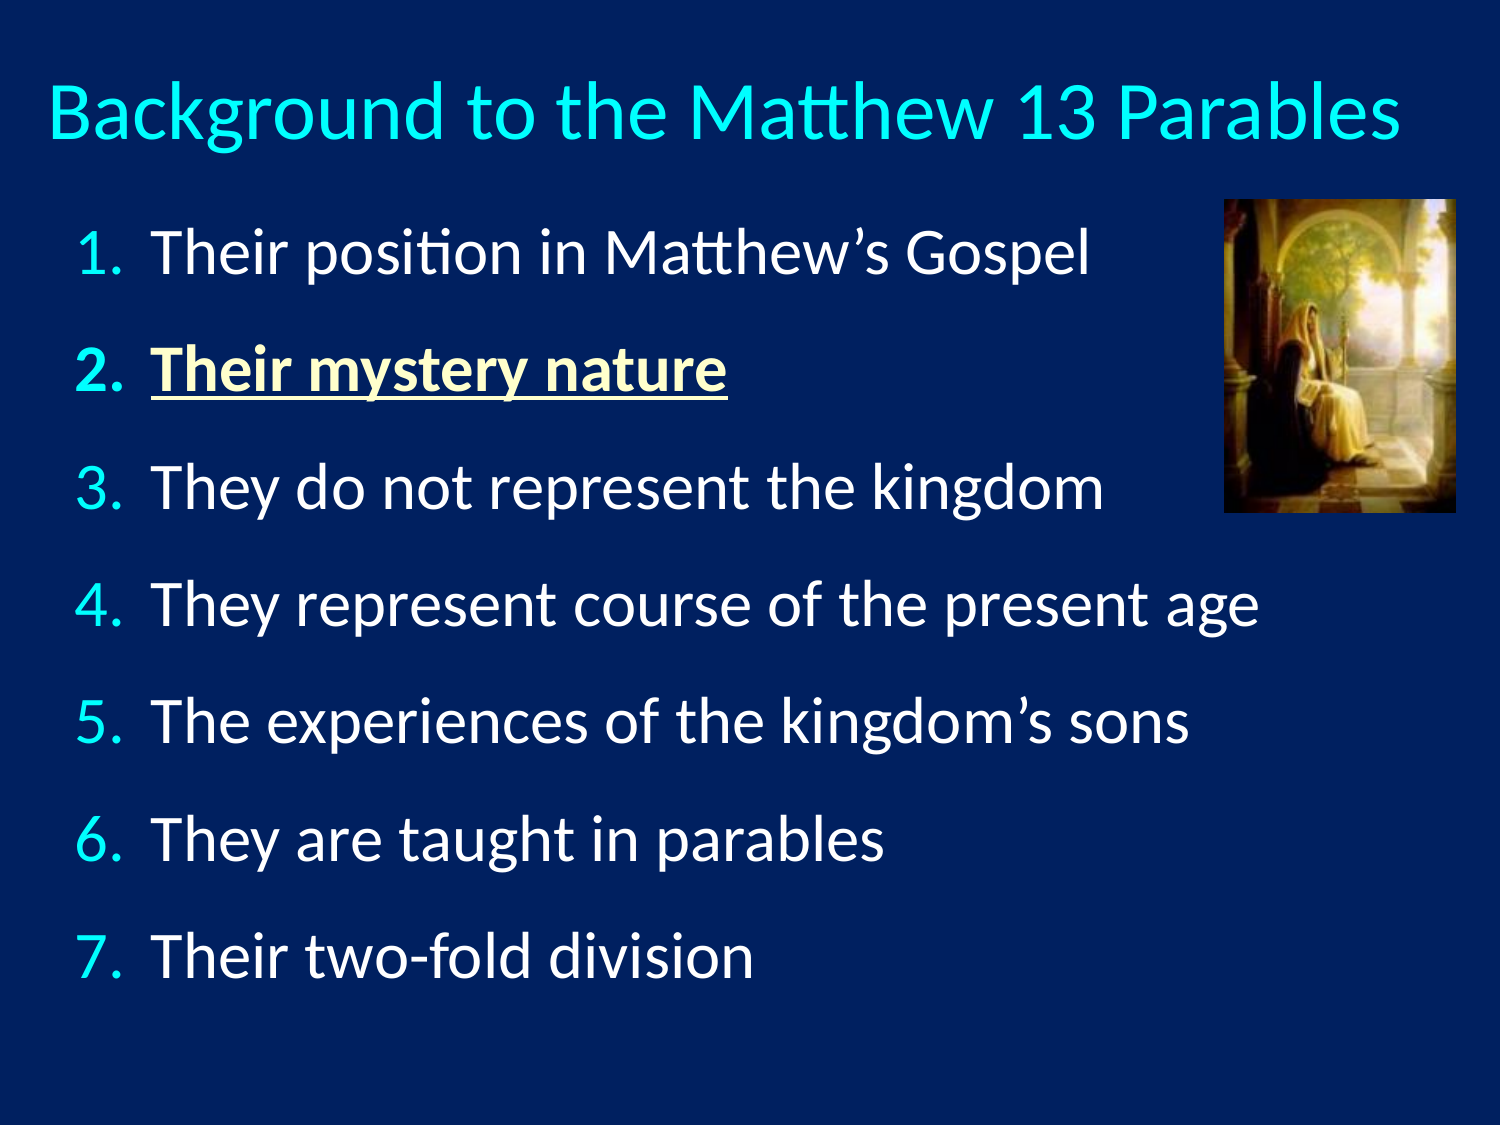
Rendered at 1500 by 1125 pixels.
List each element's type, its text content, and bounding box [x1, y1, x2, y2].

list Their position in Matthew’s Gospel Their mystery nature They do not represent the kingdom They represent course of the present age The experiences of the kingdom’s sons They are taught in parables Their two-fold division [59, 199, 1500, 1001]
picture [1224, 199, 1456, 513]
title Background to the Matthew 13 Parables [24, 37, 1426, 176]
